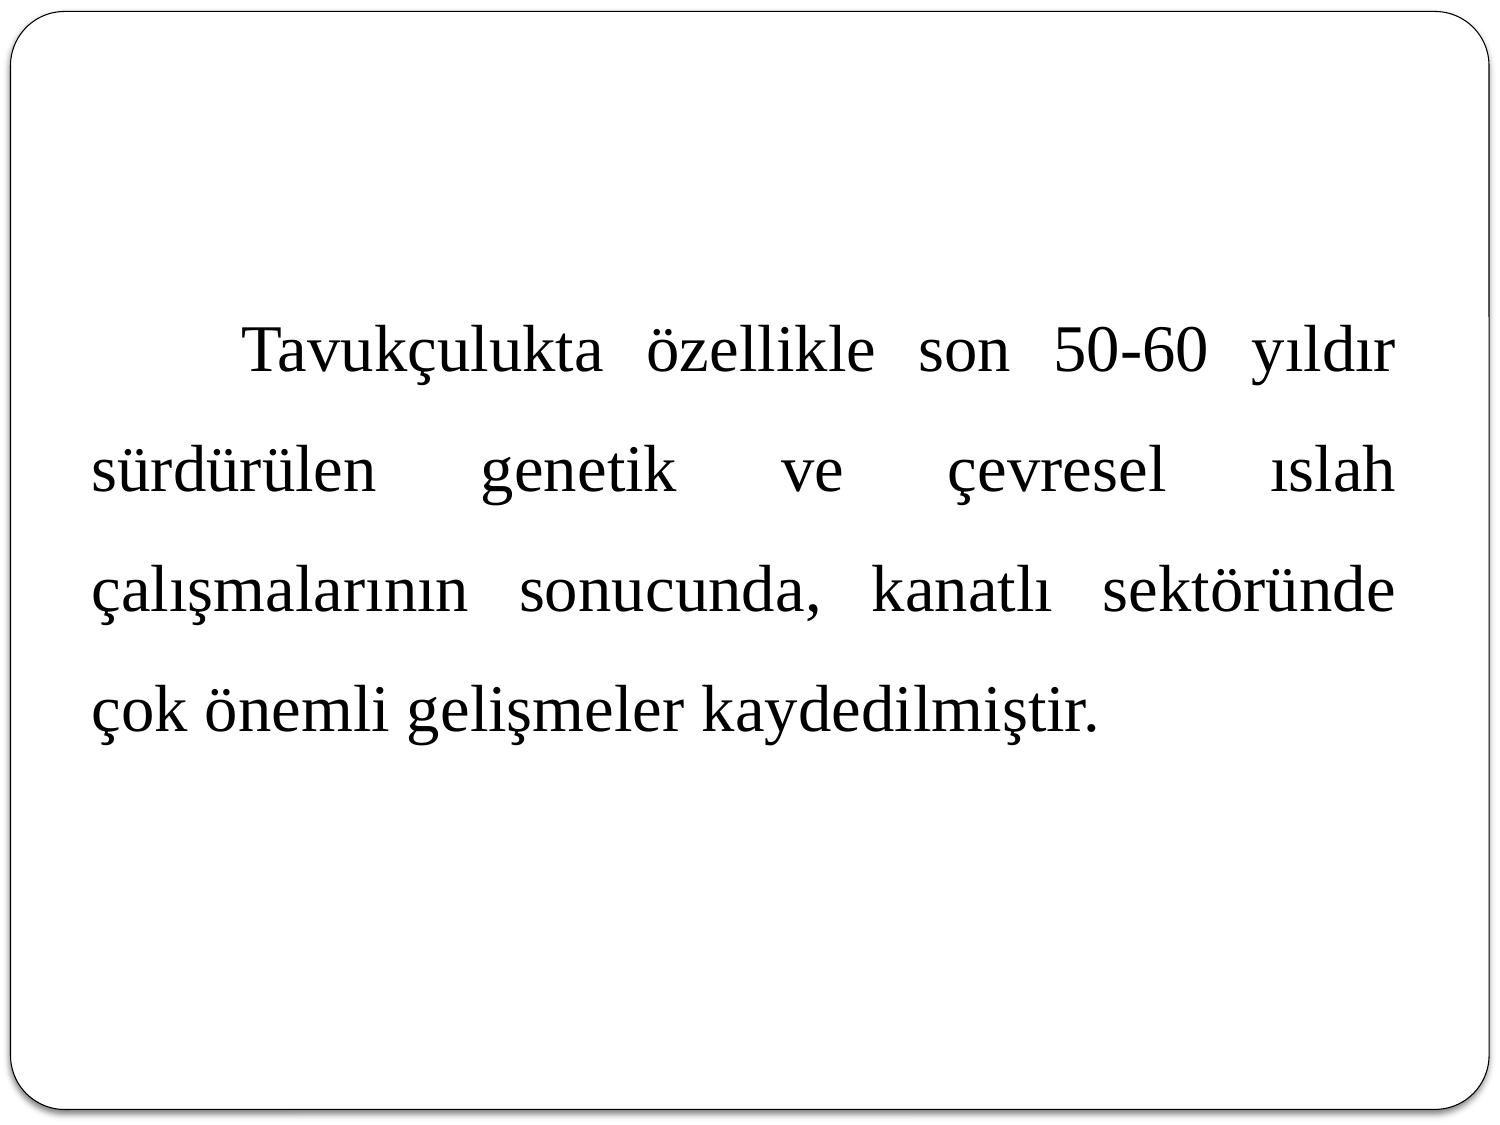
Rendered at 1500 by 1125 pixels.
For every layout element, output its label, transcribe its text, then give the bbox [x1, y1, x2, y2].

list Tavukçulukta özellikle son 50-60 yıldır sürdürülen genetik ve çevresel ıslah çalışmalarının sonucunda, kanatlı sektöründe çok önemli gelişmeler kaydedilmiştir. [76, 125, 1414, 1047]
